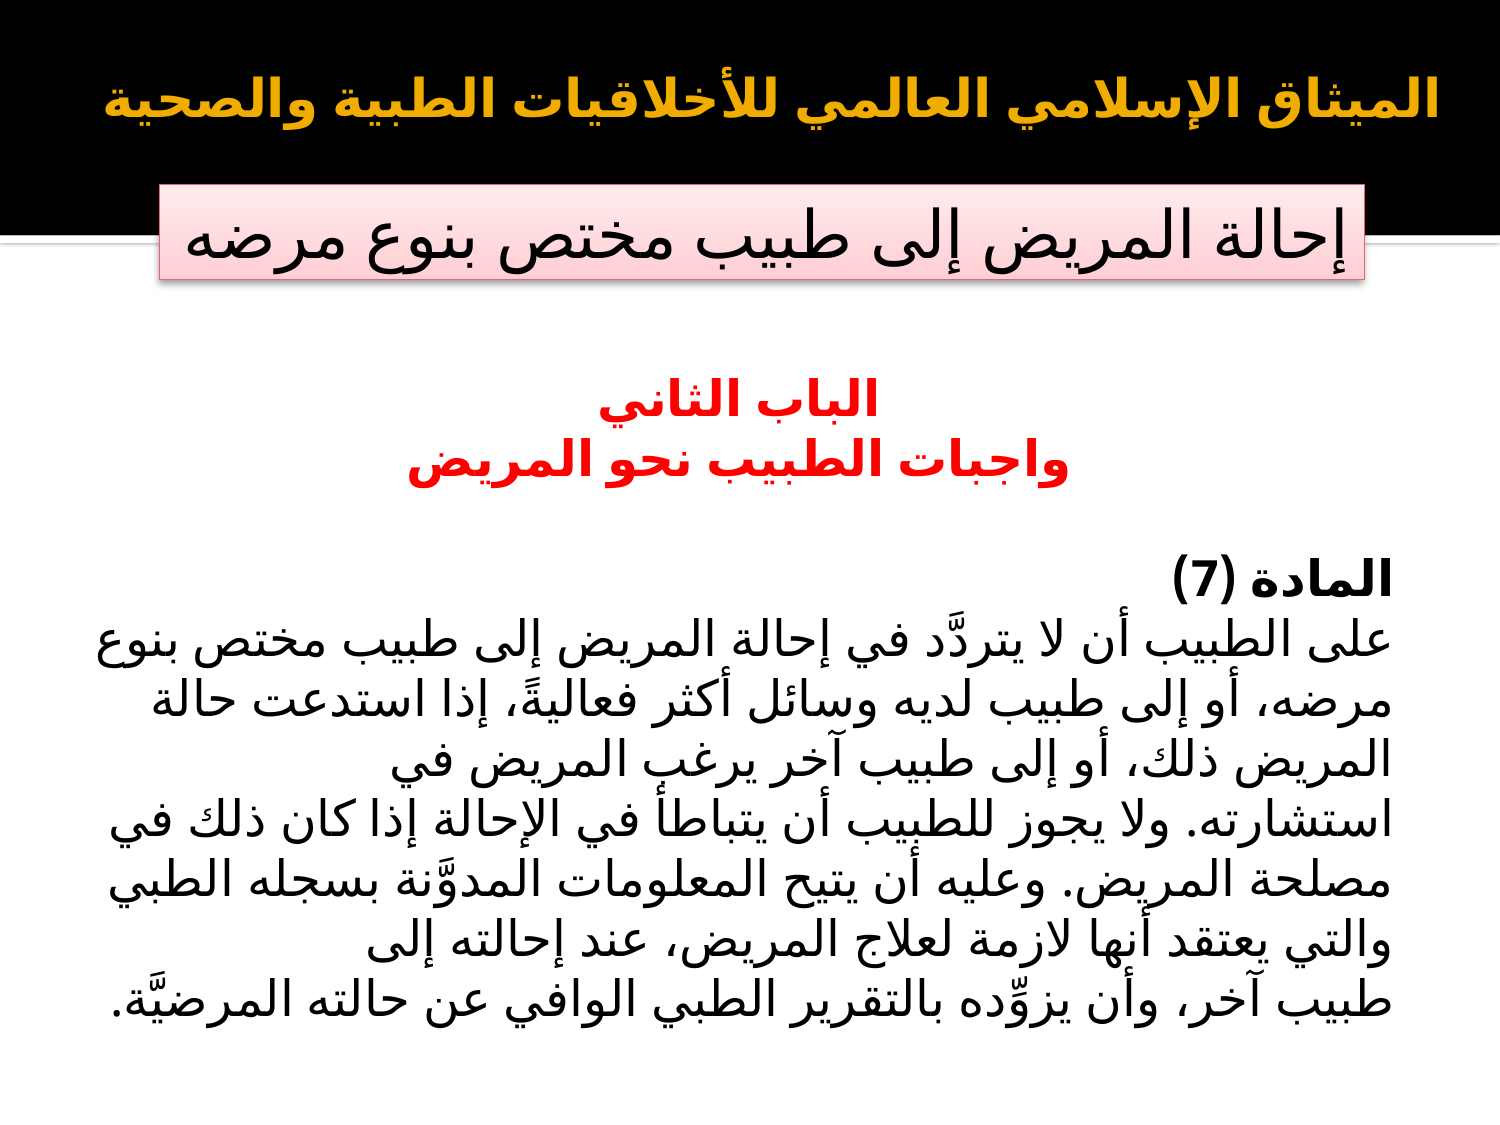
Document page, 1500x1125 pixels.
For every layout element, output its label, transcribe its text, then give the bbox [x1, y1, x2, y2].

title الميثاق الإسلامي العالمي للأخلاقيات الطبية والصحية [75, 25, 1463, 231]
list الباب الثاني واجبات الطبيب نحو المريض المادة (7) على الطبيب أن لا يتردَّد في إحالة المريض إلى طبيب مختص بنوع مرضه، أو إلى طبيب لديه وسائل أكثر فعاليةً، إذا استدعت حالة المريض ذلك، أو إلى طبيب آخر يرغب المريض في استشارته. ولا يجوز للطبيب أن يتباطأ في الإحالة إذا كان ذلك في مصلحة المريض. وعليه أن يتيح المعلومات المدوَّنة بسجله الطبي والتي يعتقد أنها لازمة لعلاج المريض، عند إحالته إلى طبيب آخر، وأن يزوِّده بالتقرير الطبي الوافي عن حالته المرضيَّة. [75, 291, 1425, 1050]
text_box إحالة المريض إلى طبيب مختص بنوع مرضه [159, 184, 1365, 280]
